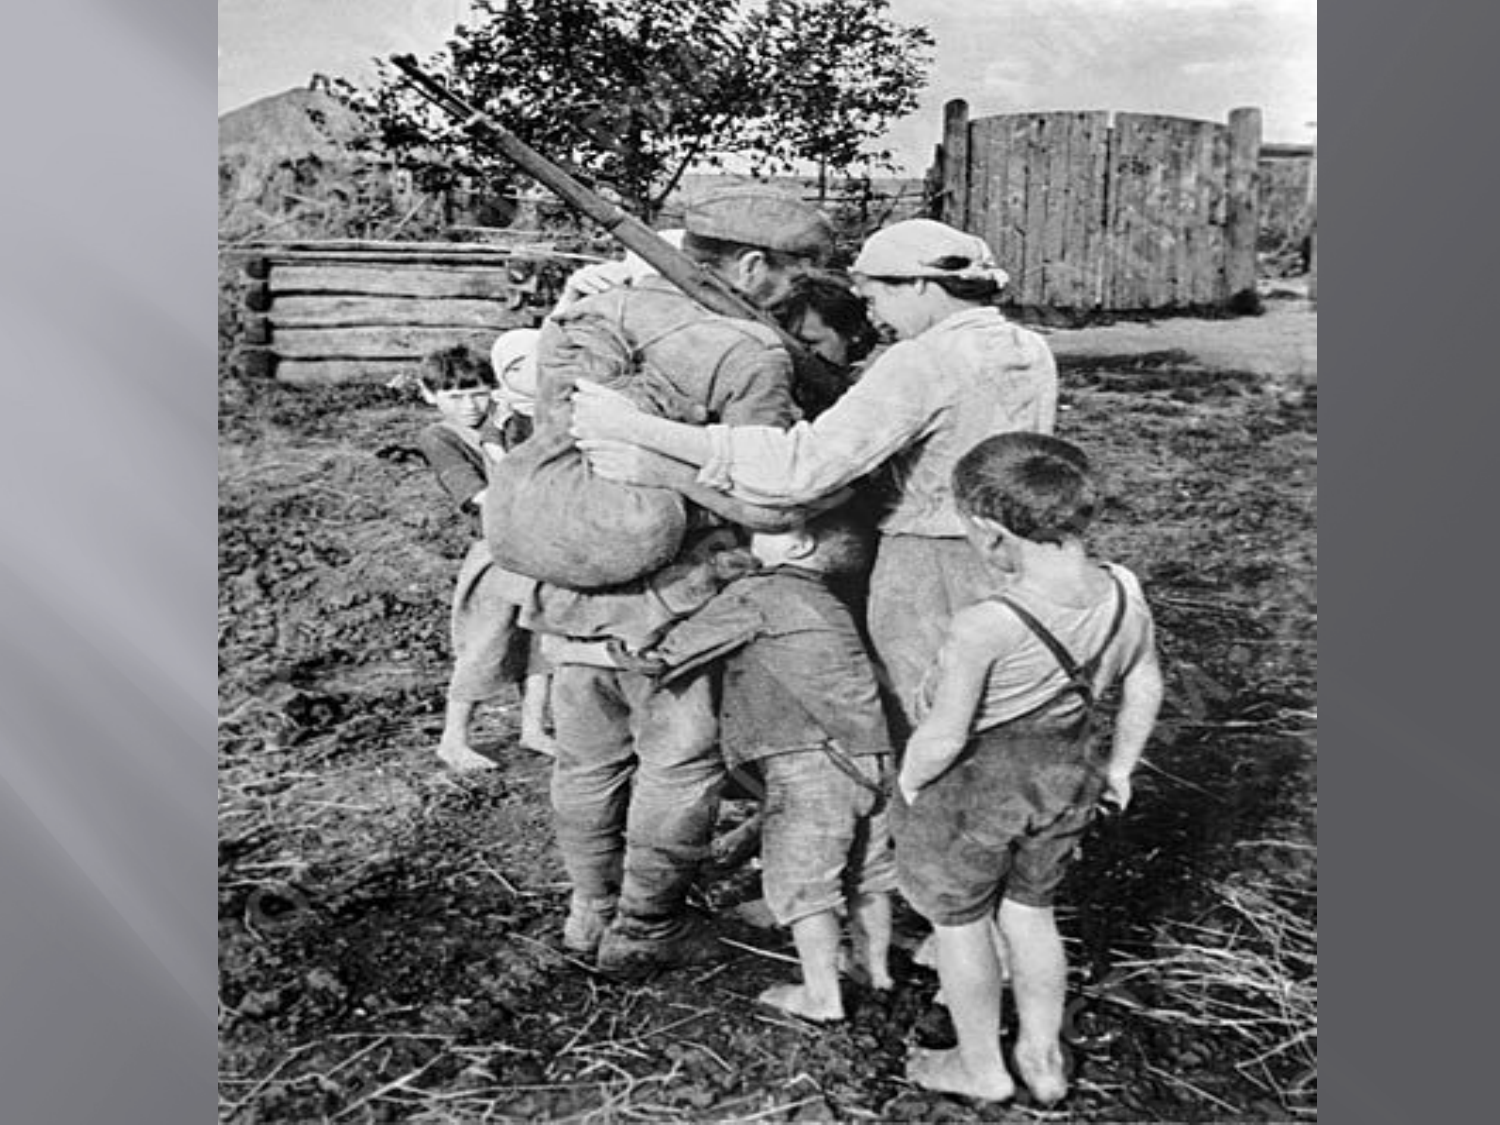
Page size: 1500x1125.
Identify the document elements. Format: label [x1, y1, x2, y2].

picture [218, 0, 1318, 1125]
